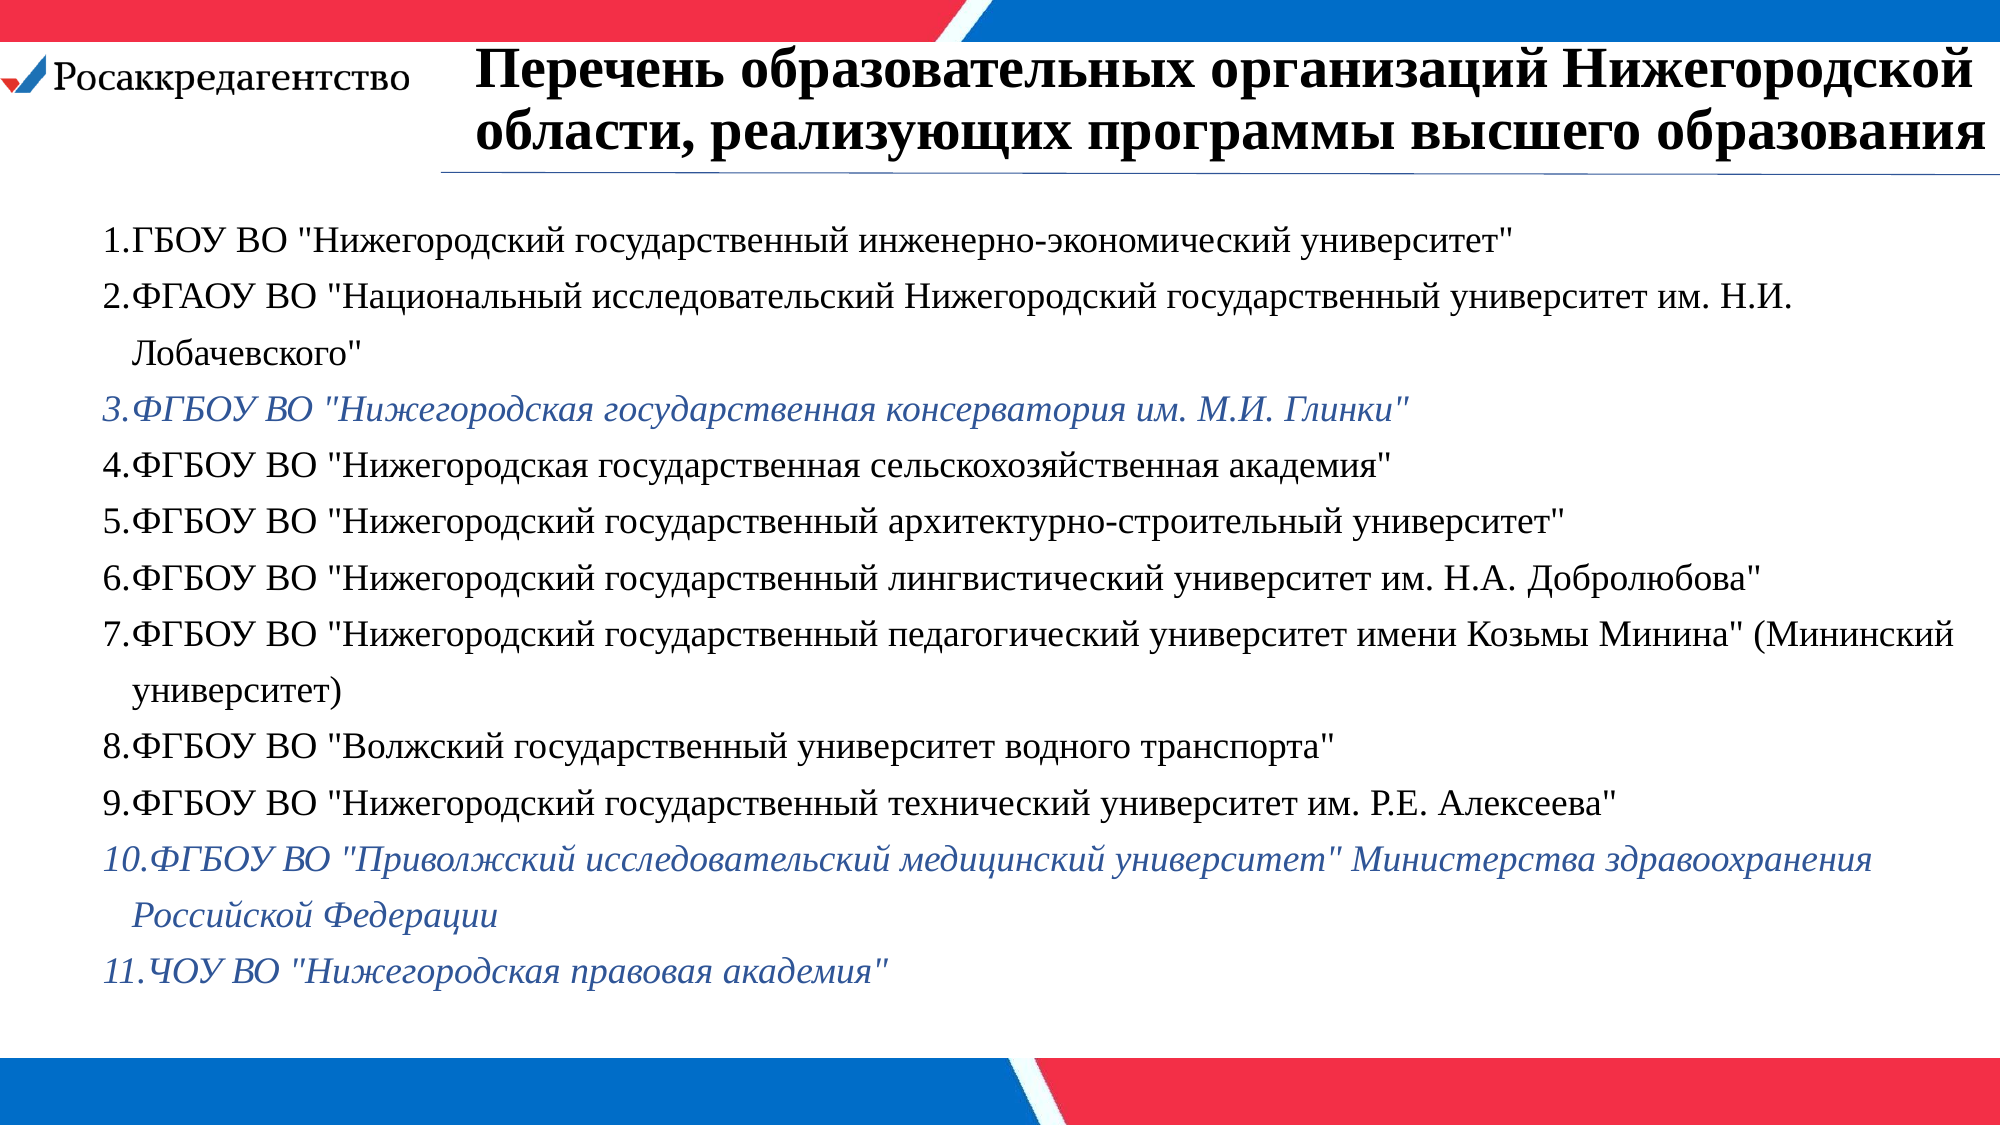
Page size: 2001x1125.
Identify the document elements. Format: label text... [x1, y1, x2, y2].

picture [0, 0, 2000, 42]
picture [0, 54, 409, 99]
title Перечень образовательных организаций Нижегородской области, реализующих программы высшего образования [459, 42, 2000, 114]
picture [0, 1058, 2000, 1125]
text_box ГБОУ ВО "Нижегородский государственный инженерно-экономический университет" ФГАОУ ВО "Национальный исследовательский Нижегородский государственный университет им. Н.И. Лобачевского" ФГБОУ ВО "Нижегородская государственная консерватория им. М.И. Глинки" ФГБОУ ВО "Нижегородская государственная сельскохозяйственная академия" ФГБОУ ВО "Нижегородский государственный архитектурно-строительный университет" ФГБОУ ВО "Нижегородский государственный лингвистический университет им. Н.А. Добролюбова" ФГБОУ ВО "Нижегородский государственный педагогический университет имени Козьмы Минина" (Мининский университет) ФГБОУ ВО "Волжский государственный университет водного транспорта" ФГБОУ ВО "Нижегородский государственный технический университет им. Р.Е. Алексеева" ФГБОУ ВО "Приволжский исследовательский медицинский университет" Министерства здравоохранения Российской Федерации ЧОУ ВО "Нижегородская правовая академия" [87, 151, 2000, 999]
